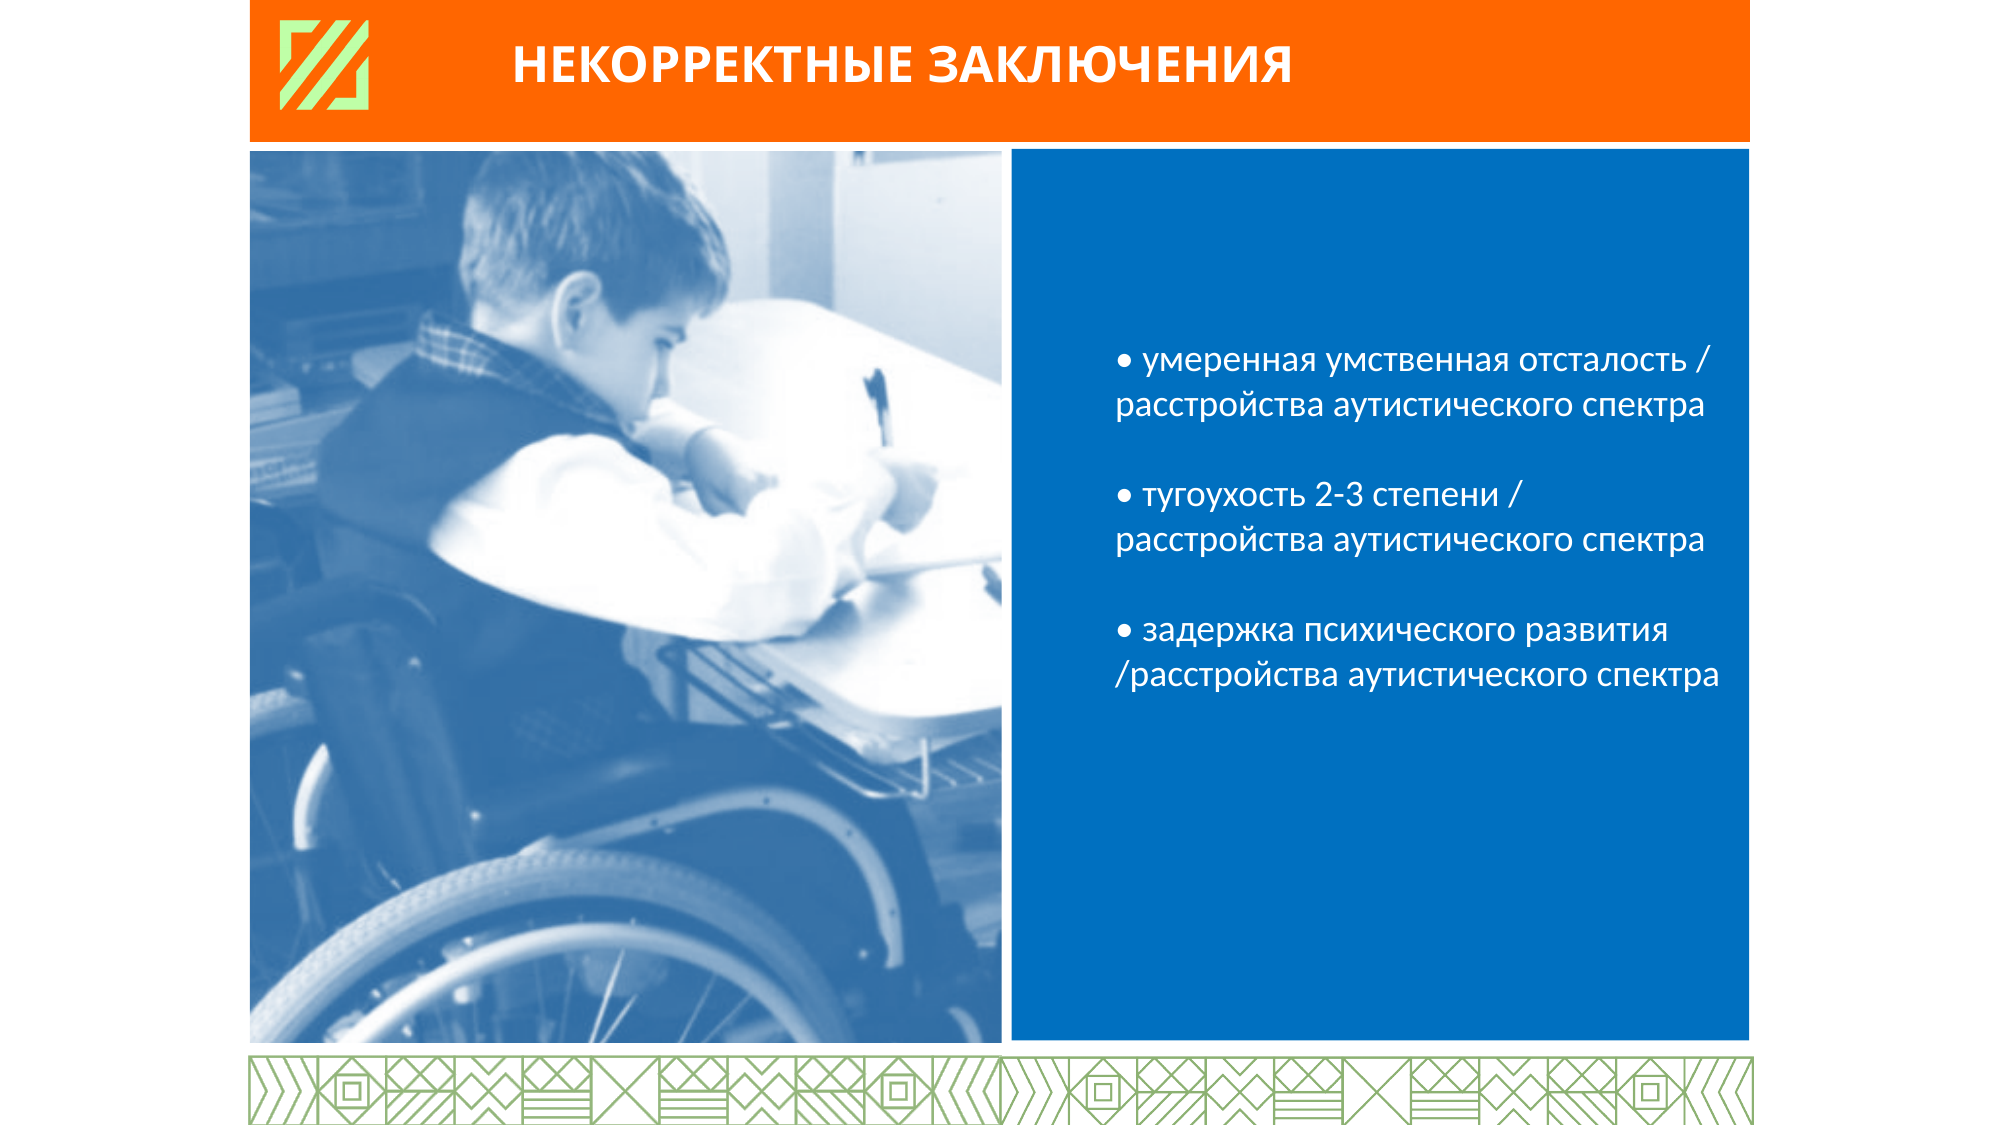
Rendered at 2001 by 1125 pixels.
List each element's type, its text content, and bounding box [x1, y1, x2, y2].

text_box • умеренная умственная отсталость / расстройства аутистического спектра • тугоухость 2-3 степени / расстройства аутистического спектра • задержка психического развития /расстройства аутистического спектра [1100, 326, 1750, 746]
picture [279, 16, 374, 110]
text_box [249, 0, 1750, 142]
text_box НЕКОРРЕКТНЫЕ ЗАКЛЮЧЕНИЯ [496, 25, 1501, 100]
picture [248, 1055, 1754, 1125]
picture [249, 151, 1002, 1043]
text_box [1011, 148, 1750, 1041]
